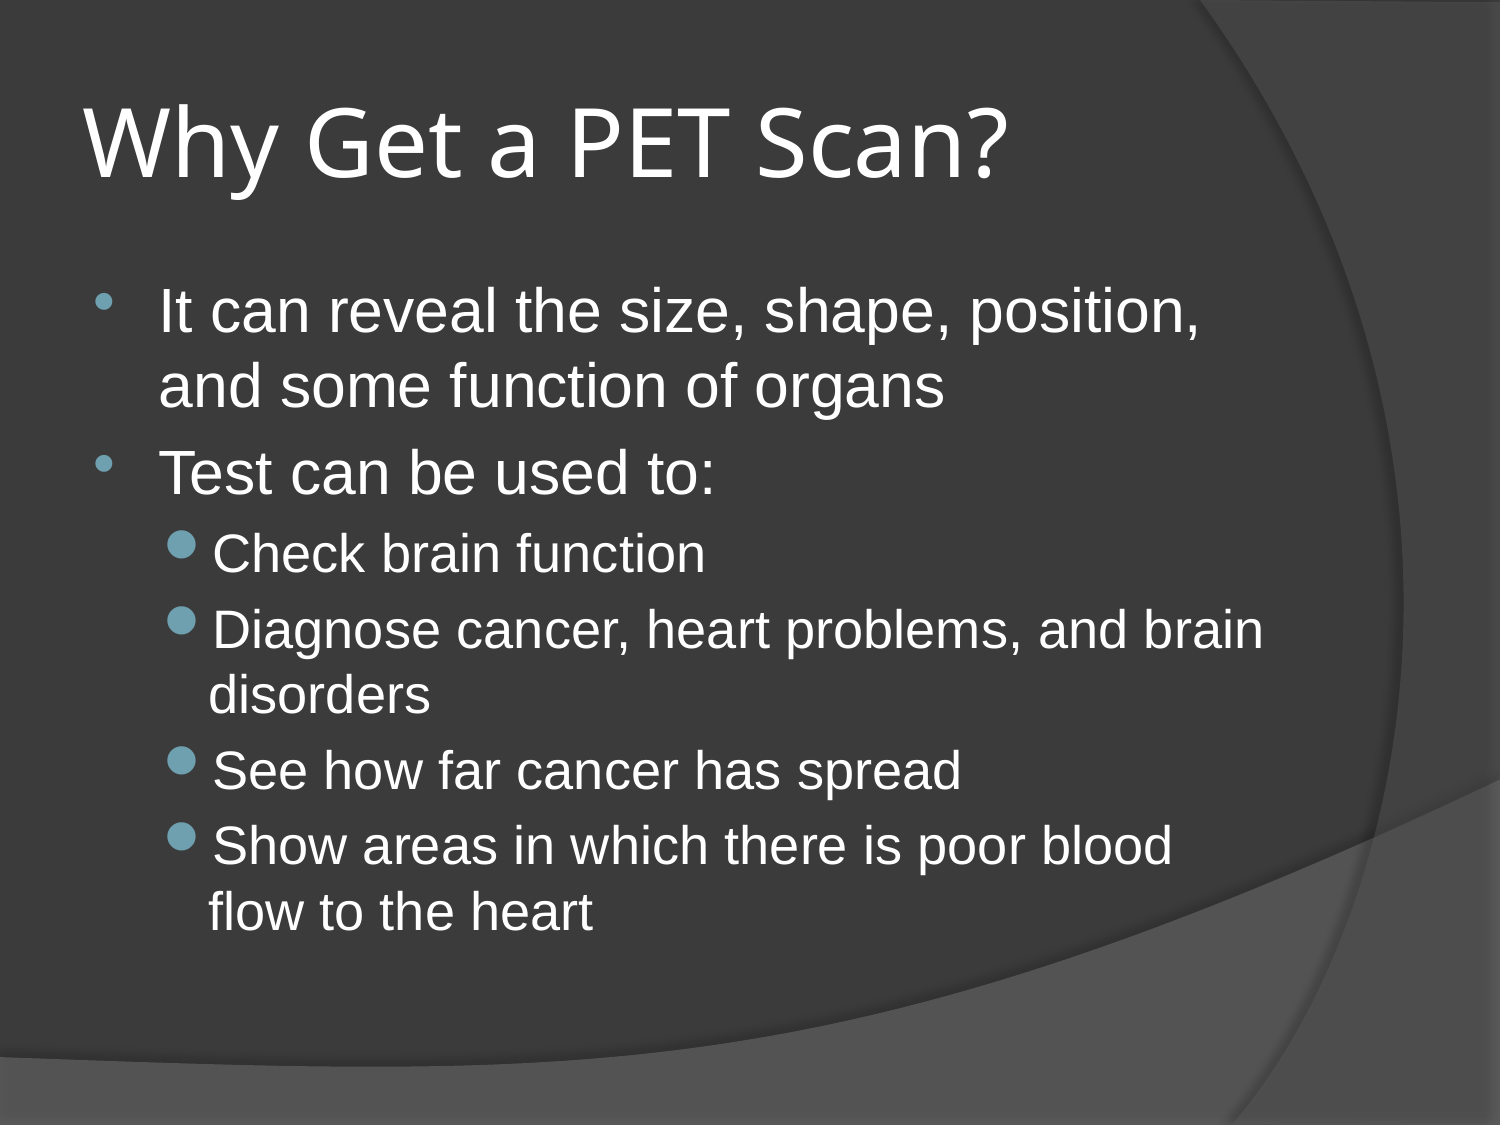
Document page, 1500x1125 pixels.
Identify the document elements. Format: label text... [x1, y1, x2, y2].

list It can reveal the size, shape, position, and some function of organs Test can be used to: Check brain function Diagnose cancer, heart problems, and brain disorders See how far cancer has spread Show areas in which there is poor blood flow to the heart [75, 262, 1300, 1005]
title Why Get a PET Scan? [75, 45, 1300, 233]
